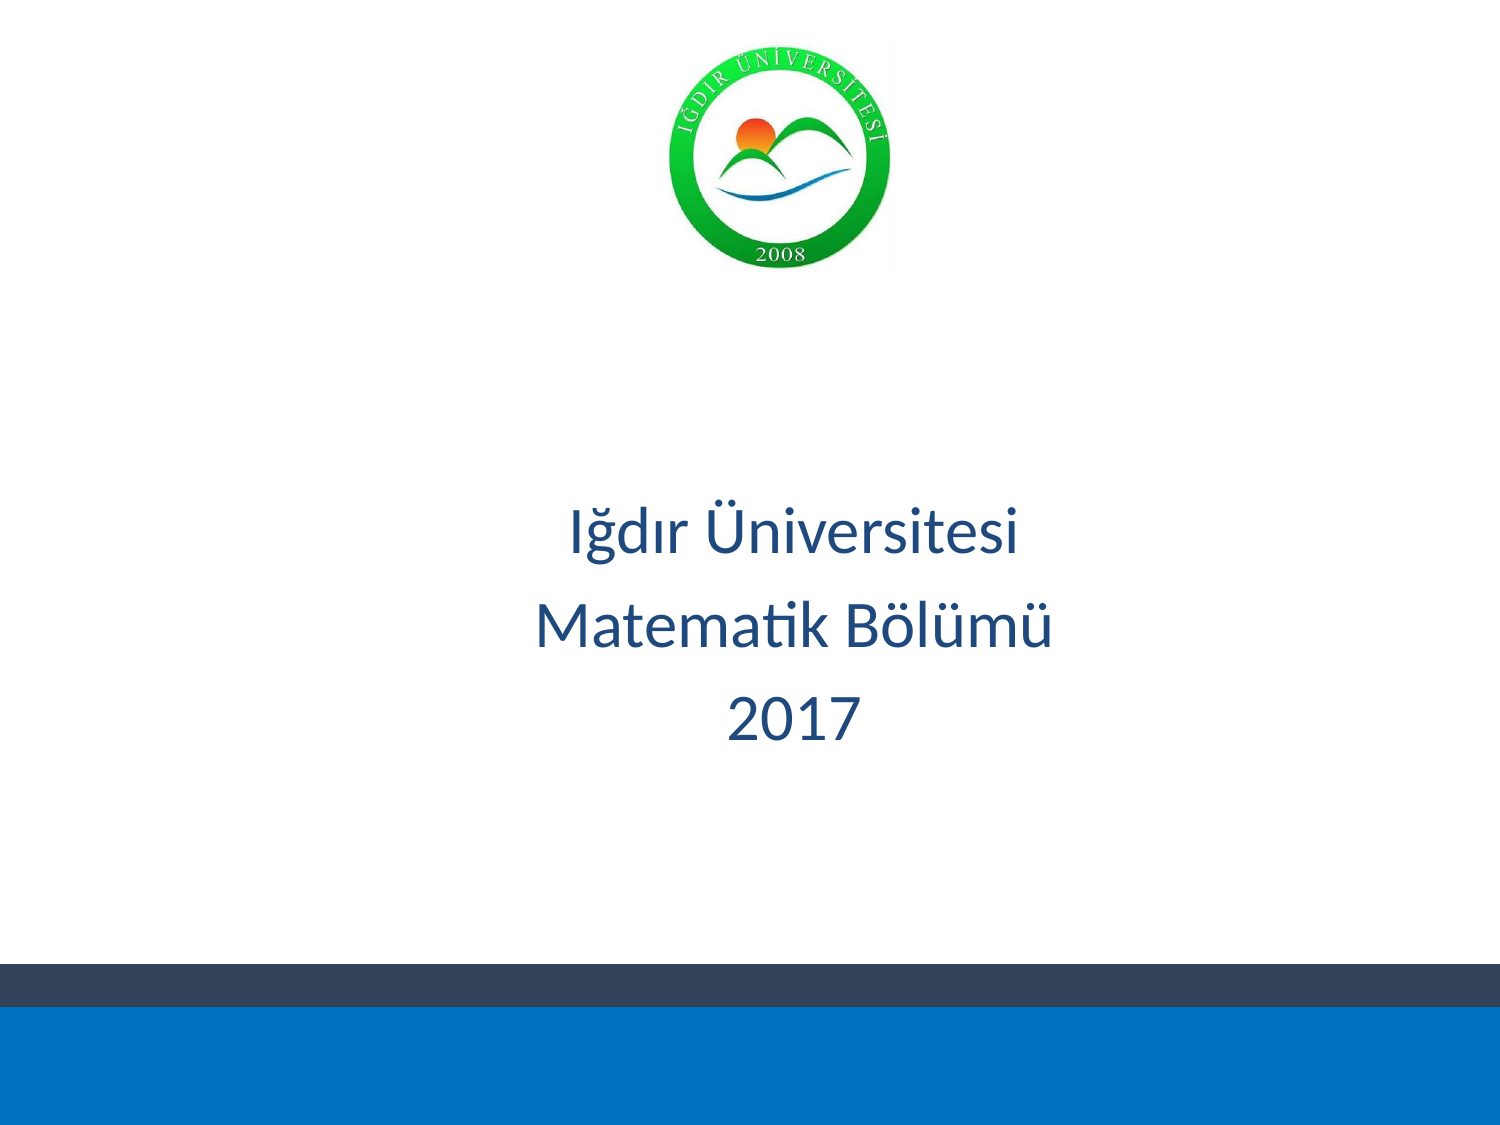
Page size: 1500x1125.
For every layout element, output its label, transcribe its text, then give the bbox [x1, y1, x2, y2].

text_box [0, 962, 1500, 1009]
text_box Iğdır Üniversitesi Matematik Bölümü 2017 [230, 479, 1359, 827]
picture [666, 42, 892, 273]
text_box [0, 1009, 1500, 1125]
